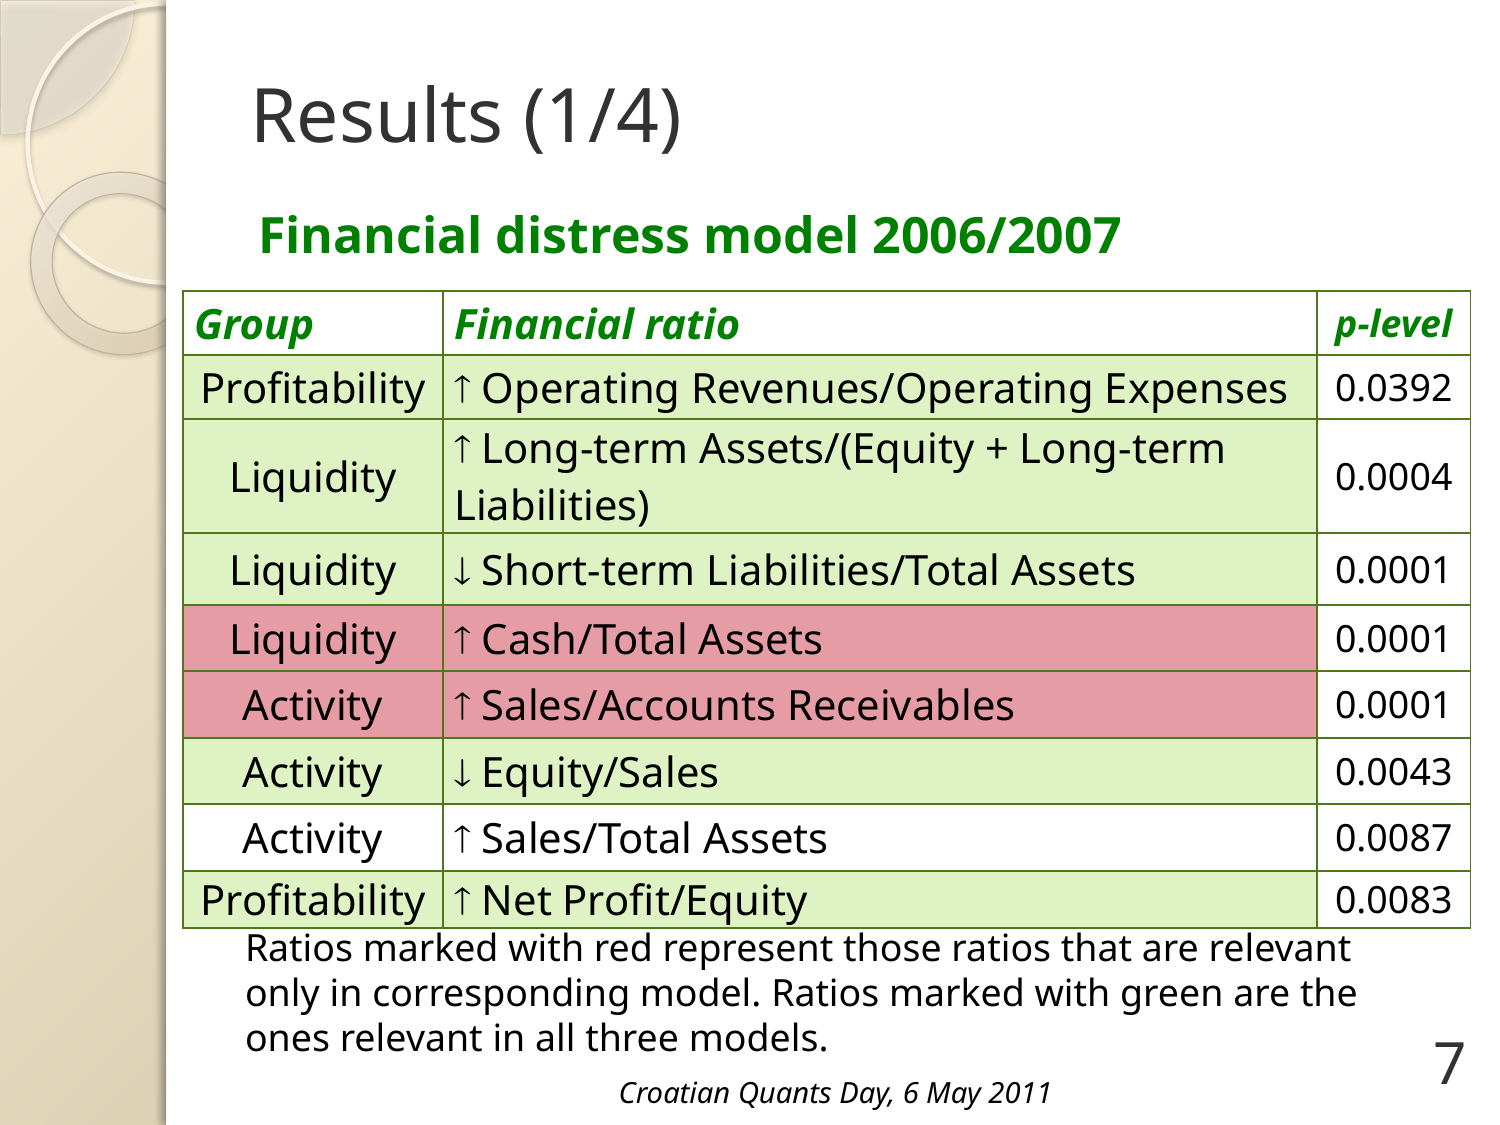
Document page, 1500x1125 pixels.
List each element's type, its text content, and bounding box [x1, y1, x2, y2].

table_cell  Long-term Assets/(Equity + Long-term Liabilities) [444, 420, 1316, 532]
table_cell Activity [184, 805, 442, 870]
table_cell 0.0083 [1318, 872, 1470, 927]
table_cell 0.0001 [1318, 606, 1470, 670]
table_cell Liquidity [184, 534, 442, 604]
table_cell Liquidity [184, 606, 442, 670]
table_cell Profitability [184, 356, 442, 418]
table_cell Profitability [184, 872, 442, 927]
table_cell  Equity/Sales [444, 739, 1316, 803]
table_cell 0.0043 [1318, 739, 1470, 803]
table_cell 0.0392 [1318, 356, 1470, 418]
text_box Financial distress model 2006/2007 [243, 196, 1137, 271]
table_cell  Sales/Total Assets [444, 805, 1316, 870]
table_cell  Net Profit/Equity [444, 872, 1316, 916]
table_cell  Sales/Accounts Receivables [444, 672, 1316, 737]
text_box Croatian Quants Day, 6 May 2011 [171, 1067, 1500, 1117]
table_cell 0.0087 [1318, 805, 1470, 870]
table_cell Liquidity [184, 420, 442, 532]
table_cell Activity [184, 739, 442, 803]
table_cell Activity [184, 672, 442, 737]
table_cell 0.0001 [1318, 672, 1470, 737]
table_cell 0.0004 [1318, 420, 1470, 532]
table_header p-level [1318, 292, 1470, 354]
table_cell  Operating Revenues/Operating Expenses [444, 356, 1316, 418]
table_header Group [184, 292, 442, 354]
table_cell 0.0001 [1318, 534, 1470, 604]
table_cell  Short-term Liabilities/Total Assets [444, 534, 1316, 604]
table_header Financial ratio [444, 292, 1316, 354]
text_box Ratios marked with red represent those ratios that are relevant only in corresponding model. Ratios marked with green are the ones relevant in all three models. [230, 916, 1388, 1067]
slide_number 7 [1413, 1034, 1488, 1067]
title Results (1/4) [235, 19, 1466, 207]
table_cell  Cash/Total Assets [444, 606, 1316, 670]
